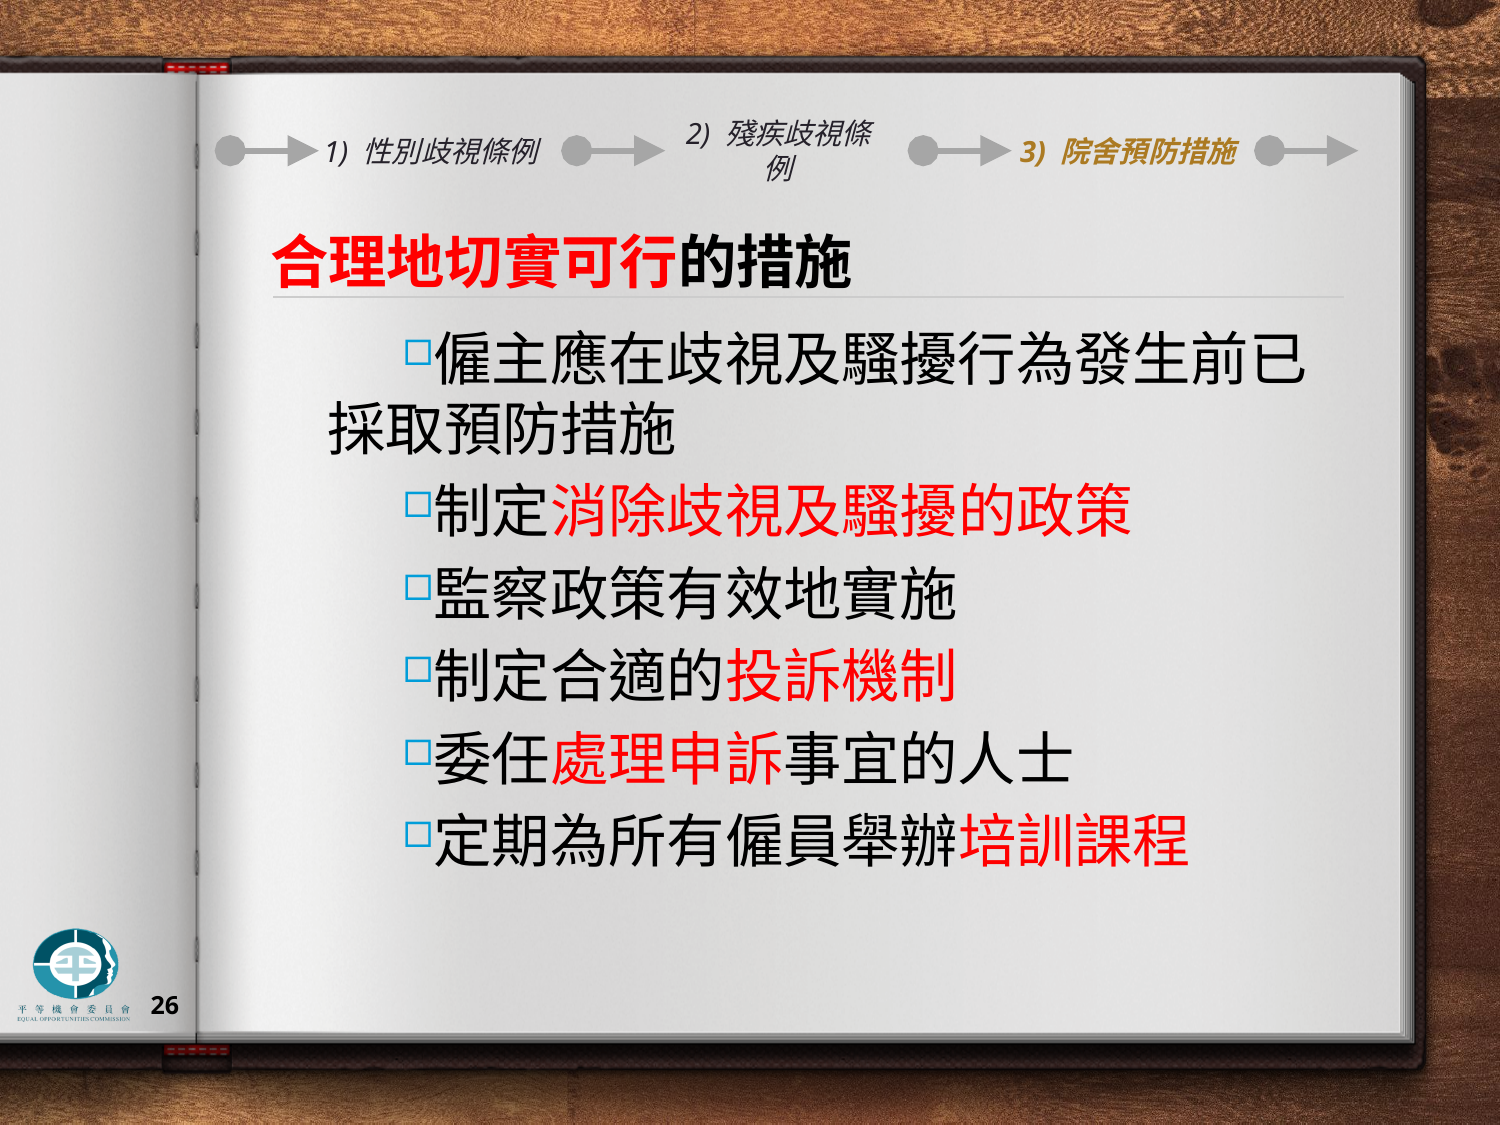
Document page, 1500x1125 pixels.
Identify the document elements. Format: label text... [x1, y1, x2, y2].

picture [0, 0, 1500, 1125]
title 合理地切實可行的措施 [255, 184, 1341, 311]
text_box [229, 125, 1359, 177]
text_box 僱主應在歧視及騷擾行為發生前已採取預防措施 制定消除歧視及騷擾的政策 監察政策有效地實施 制定合適的投訴機制 委任處理申訴事宜的人士 定期為所有僱員舉辦培訓課程 [275, 312, 1343, 919]
